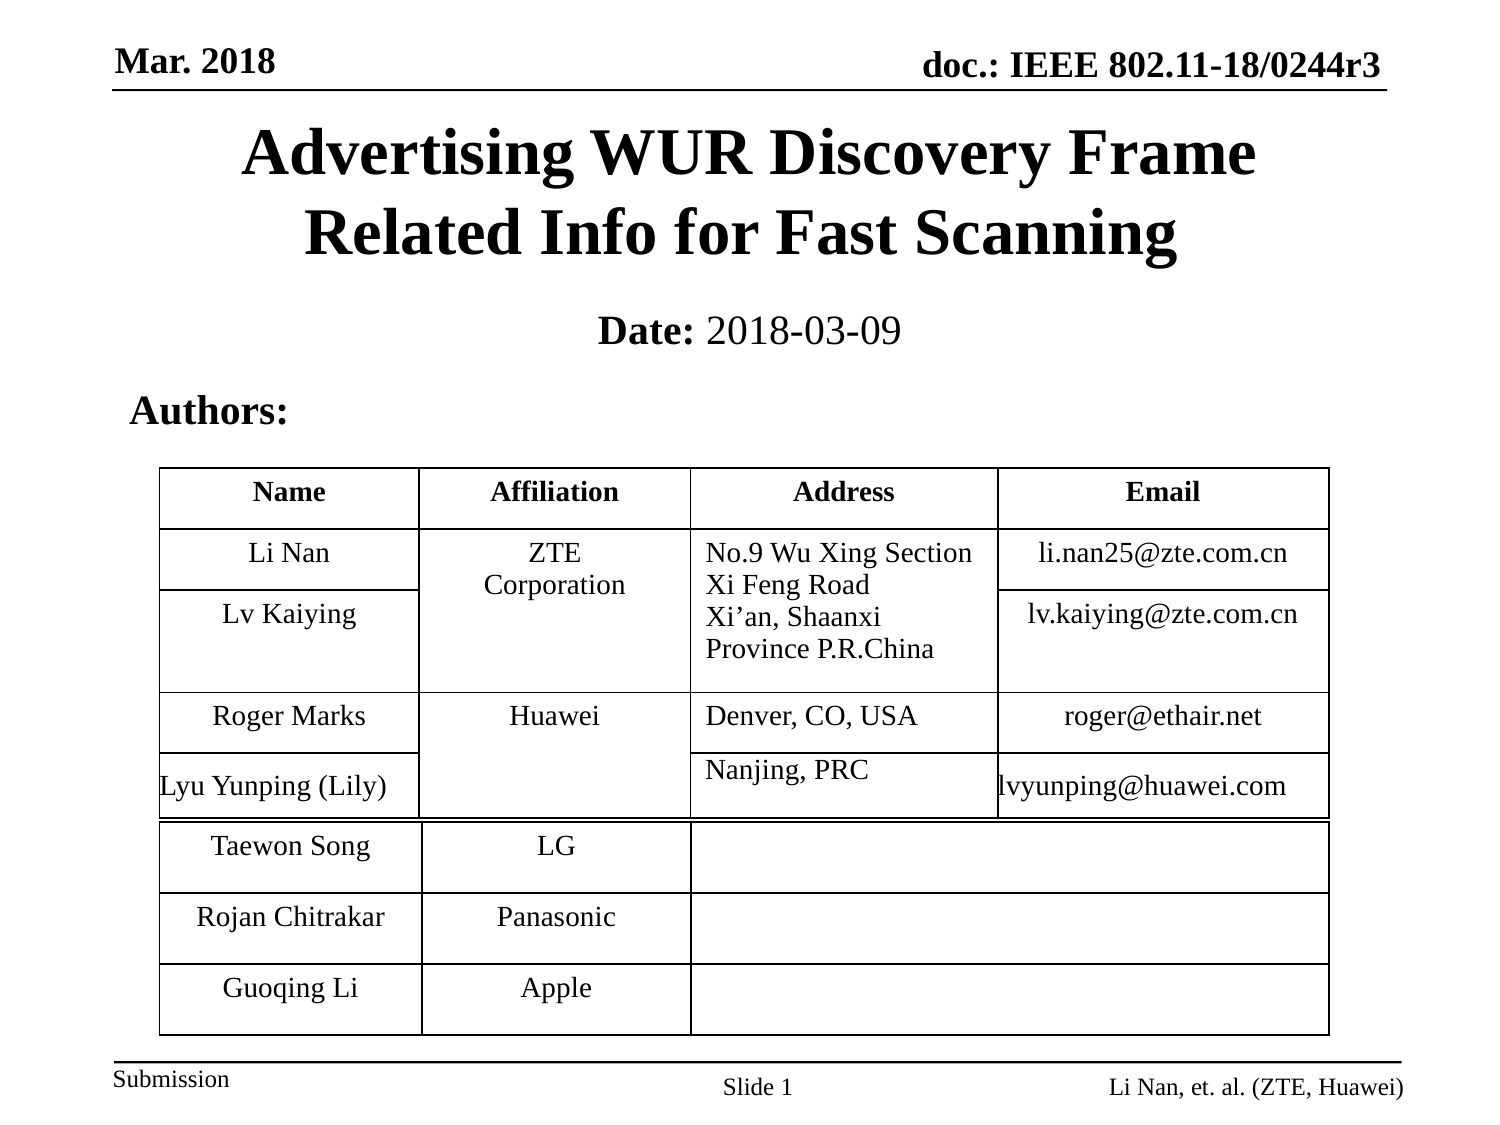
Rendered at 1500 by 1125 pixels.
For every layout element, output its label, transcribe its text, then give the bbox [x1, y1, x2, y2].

table_header Taewon Song [160, 823, 421, 892]
table_header Address [691, 469, 997, 528]
table_cell Nanjing, PRC [691, 754, 997, 817]
table_header Panasonic [423, 894, 690, 963]
slide_number Slide 1 [714, 1070, 802, 1101]
table_cell Lv Kaiying [160, 591, 418, 692]
text_box Date: 2018-03-09 [112, 300, 1388, 364]
table_cell li.nan25@zte.com.cn [999, 530, 1328, 589]
table_header Apple [423, 965, 690, 1034]
table_cell Lyu Yunping (Lily) [160, 754, 418, 817]
table_cell Huawei [420, 693, 690, 817]
table_header [692, 823, 1328, 892]
table_cell Denver, CO, USA [691, 693, 997, 752]
table_cell Li Nan [160, 530, 418, 589]
title Advertising WUR Discovery Frame Related Info for Fast Scanning [112, 117, 1388, 258]
table_header Email [999, 469, 1328, 528]
table_header Rojan Chitrakar [160, 894, 421, 963]
table_header [692, 894, 1328, 963]
table_cell roger@ethair.net [999, 693, 1328, 752]
table_cell lvyunping@huawei.com [999, 754, 1328, 817]
table_cell lv.kaiying@zte.com.cn [999, 591, 1328, 692]
table_cell Roger Marks [160, 693, 418, 752]
table_header [692, 965, 1328, 1034]
table_header LG [423, 823, 690, 892]
text_box Authors: [113, 374, 352, 438]
table_cell ZTE Corporation [420, 530, 690, 692]
table_header Affiliation [420, 469, 690, 528]
table_header Guoqing Li [160, 965, 421, 1034]
table_header Name [160, 469, 418, 528]
table_cell No.9 Wu Xing Section Xi Feng Road Xi’an, Shaanxi Province P.R.China [691, 530, 997, 692]
